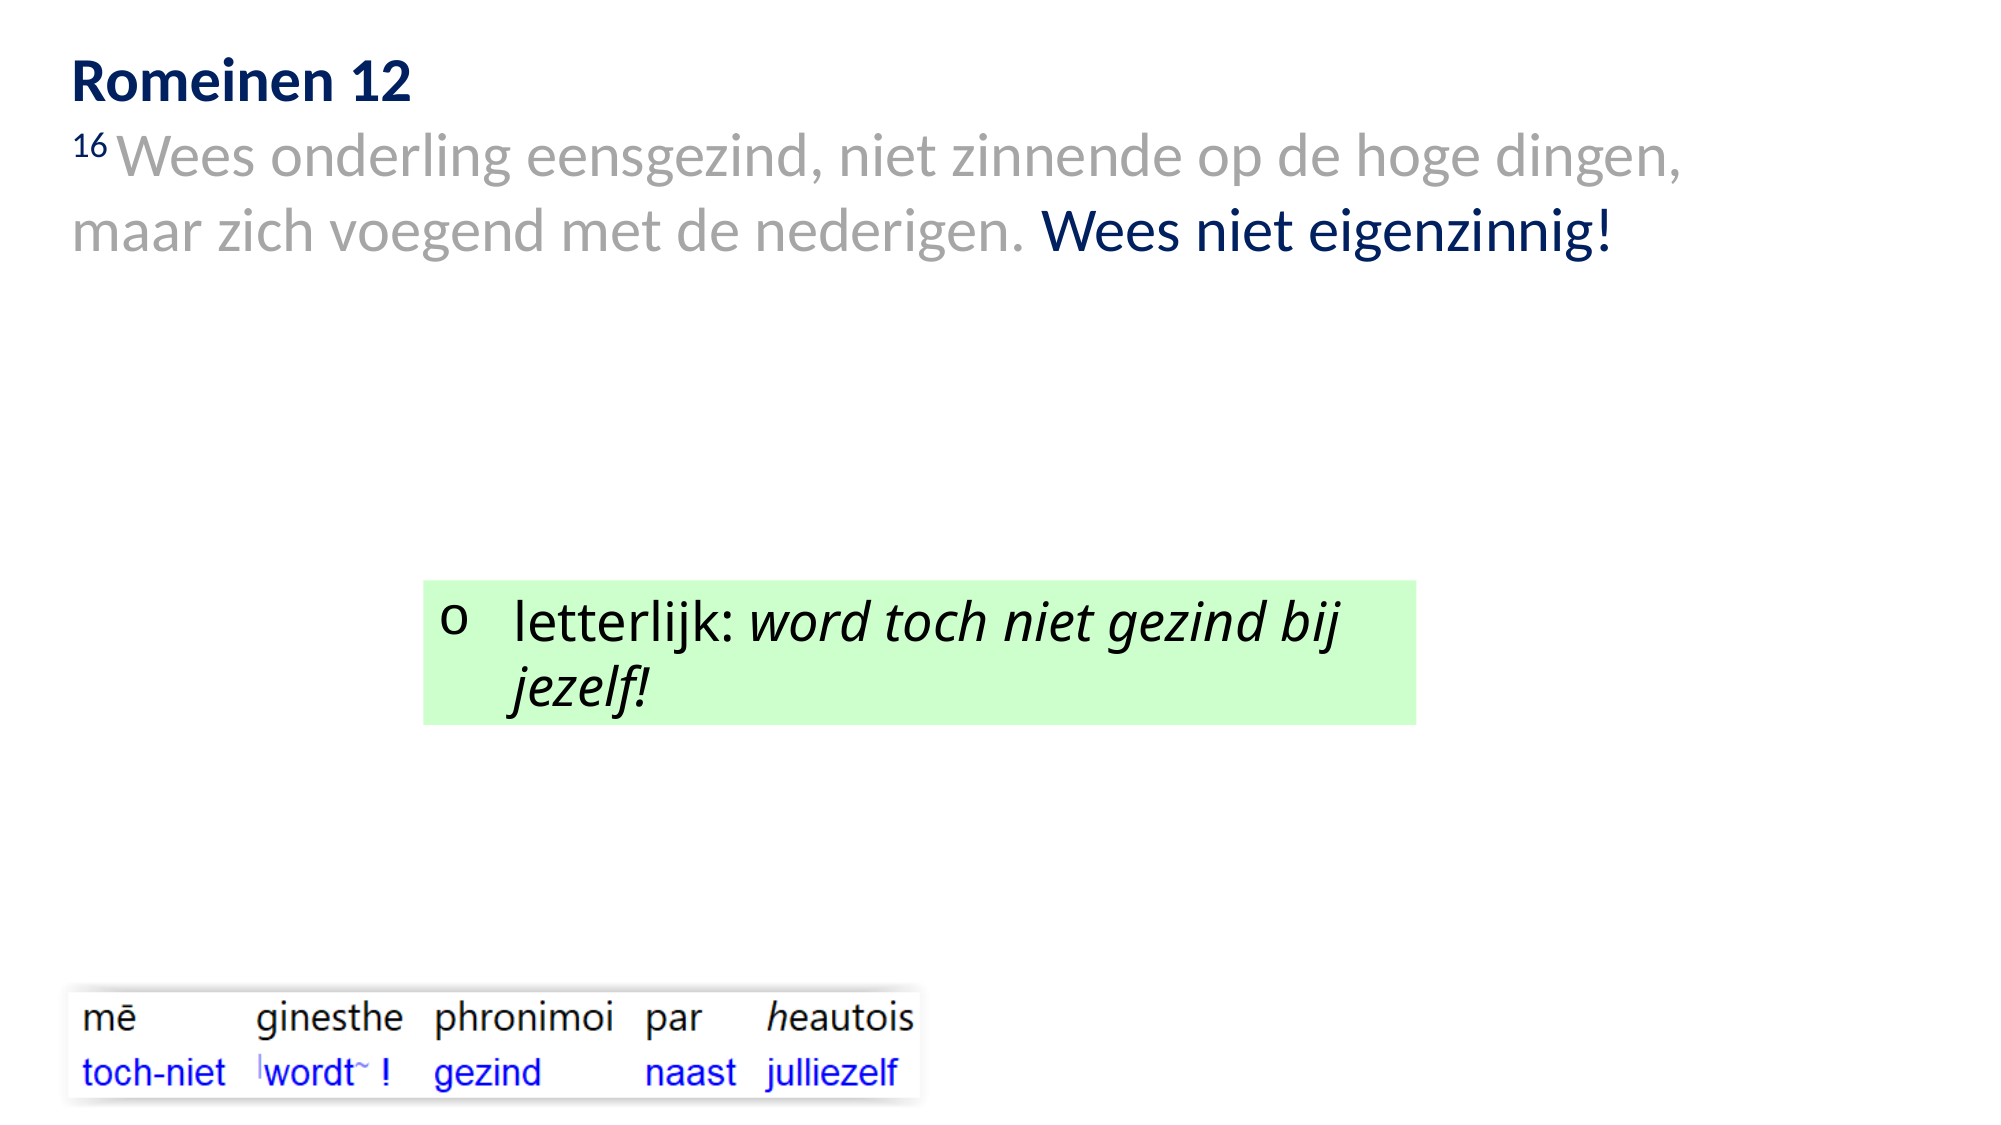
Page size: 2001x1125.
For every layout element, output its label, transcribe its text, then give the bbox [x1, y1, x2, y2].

text_box letterlijk: word toch niet gezind bij jezelf! [423, 580, 1417, 725]
text_box Romeinen 12 16 Wees onderling eensgezind, niet zinnende op de hoge dingen, maar zich voegend met de nederigen. Wees niet eigenzinnig! [56, 31, 1986, 271]
picture [56, 980, 931, 1109]
